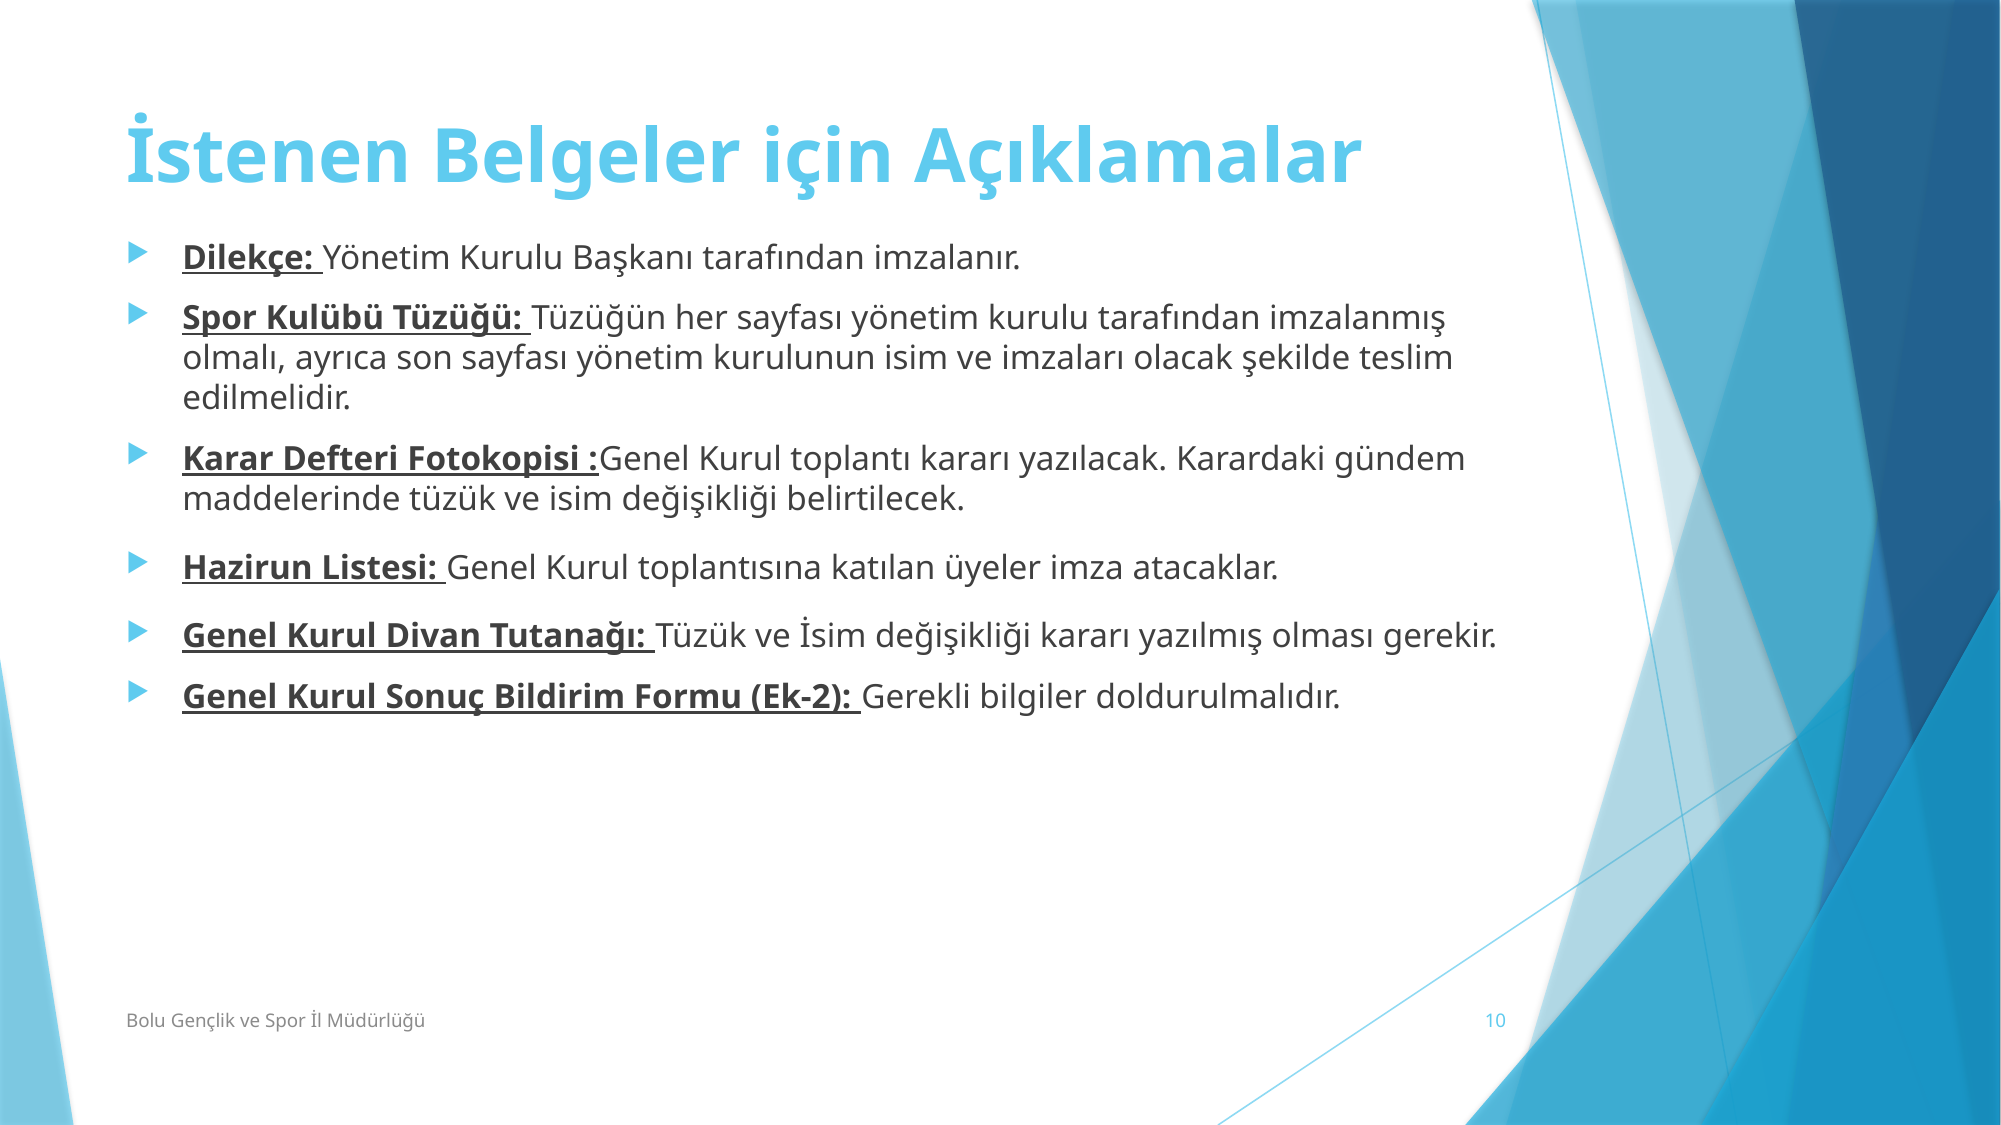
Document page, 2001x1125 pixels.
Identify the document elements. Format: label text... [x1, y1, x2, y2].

title İstenen Belgeler için Açıklamalar [111, 99, 1522, 208]
list Dilekçe: Yönetim Kurulu Başkanı tarafından imzalanır. Spor Kulübü Tüzüğü: Tüzüğün her sayfası yönetim kurulu tarafından imzalanmış olmalı, ayrıca son sayfası yönetim kurulunun isim ve imzaları olacak şekilde teslim edilmelidir. Karar Defteri Fotokopisi :Genel Kurul toplantı kararı yazılacak. Karardaki gündem maddelerinde tüzük ve isim değişikliği belirtilecek. Hazirun Listesi: Genel Kurul toplantısına katılan üyeler imza atacaklar. Genel Kurul Divan Tutanağı: Tüzük ve İsim değişikliği kararı yazılmış olması gerekir. Genel Kurul Sonuç Bildirim Formu (Ek-2): Gerekli bilgiler doldurulmalıdır. [111, 228, 1522, 991]
slide_number 10 [1409, 991, 1522, 1051]
footer Bolu Gençlik ve Spor İl Müdürlüğü [111, 991, 1145, 1051]
